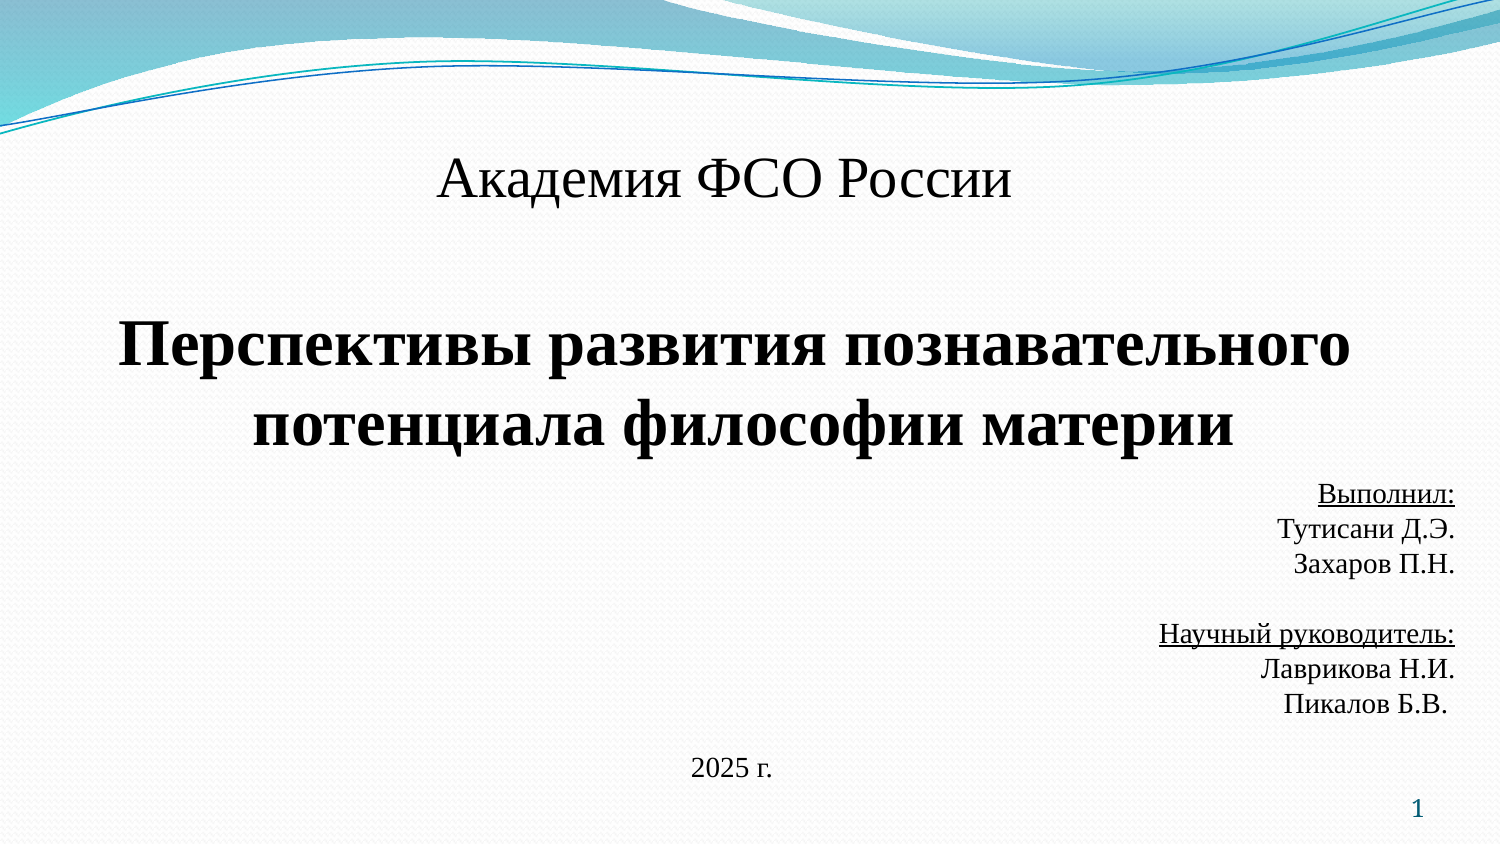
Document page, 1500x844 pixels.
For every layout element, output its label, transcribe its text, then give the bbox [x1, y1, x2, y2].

text_box 2025 г. [501, 740, 963, 791]
text_box Перспективы развития познавательного потенциала философии материи [17, 291, 1471, 467]
text_box Выполнил: Тутисани Д.Э. Захаров П.Н. Научный руководитель: Лаврикова Н.И. Пикалов Б.В. [962, 467, 1471, 727]
slide_number 1 [1299, 782, 1425, 827]
text_box Академия ФСО России [352, 131, 1098, 217]
